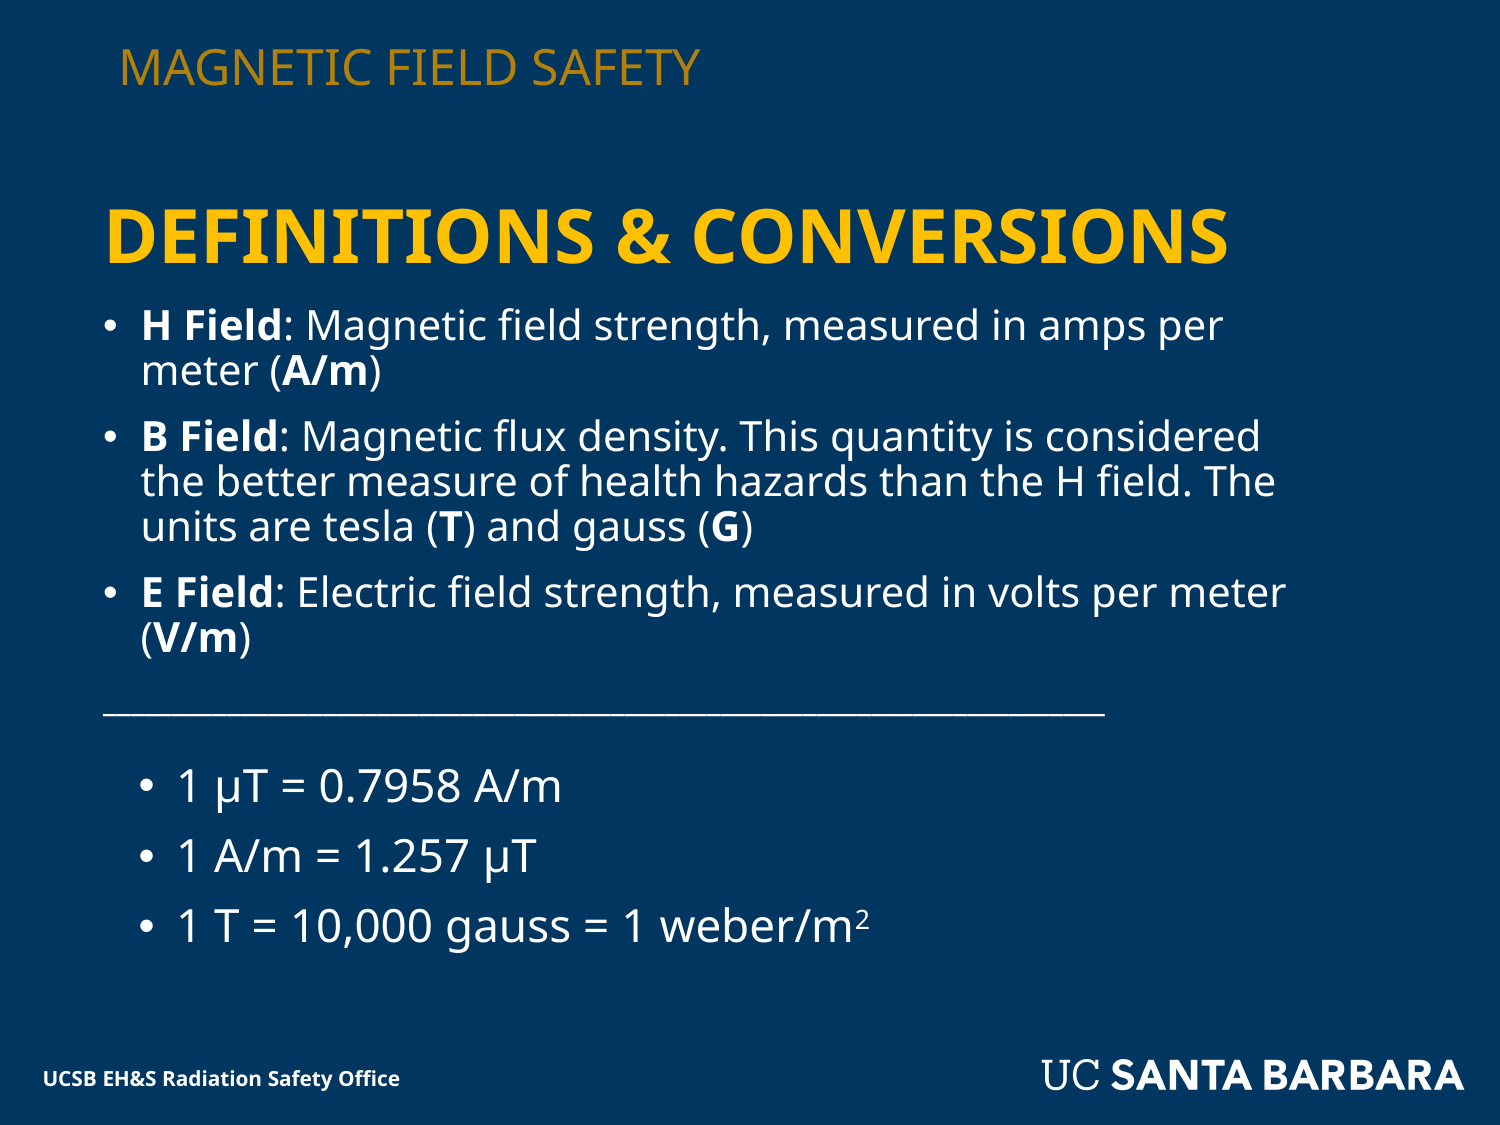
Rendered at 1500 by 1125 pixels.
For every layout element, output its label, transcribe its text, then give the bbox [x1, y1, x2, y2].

list UCSB EH&S Radiation Safety Office [27, 1058, 734, 1102]
text_box 1 μT = 0.7958 A/m 1 A/m = 1.257 μT 1 T = 10,000 gauss = 1 weber/m2 [138, 762, 1000, 1015]
text_box H Field: Magnetic field strength, measured in amps per meter (A/m) B Field: Magnetic flux density. This quantity is considered the better measure of health hazards than the H field. The units are tesla (T) and gauss (G) E Field: Electric field strength, measured in volts per meter (V/m) _________________________________________________________________________ [103, 304, 1323, 851]
text_box Definitions & conversions [103, 198, 1374, 275]
title Magnetic field safety [103, 37, 1123, 105]
picture [1041, 1058, 1465, 1091]
